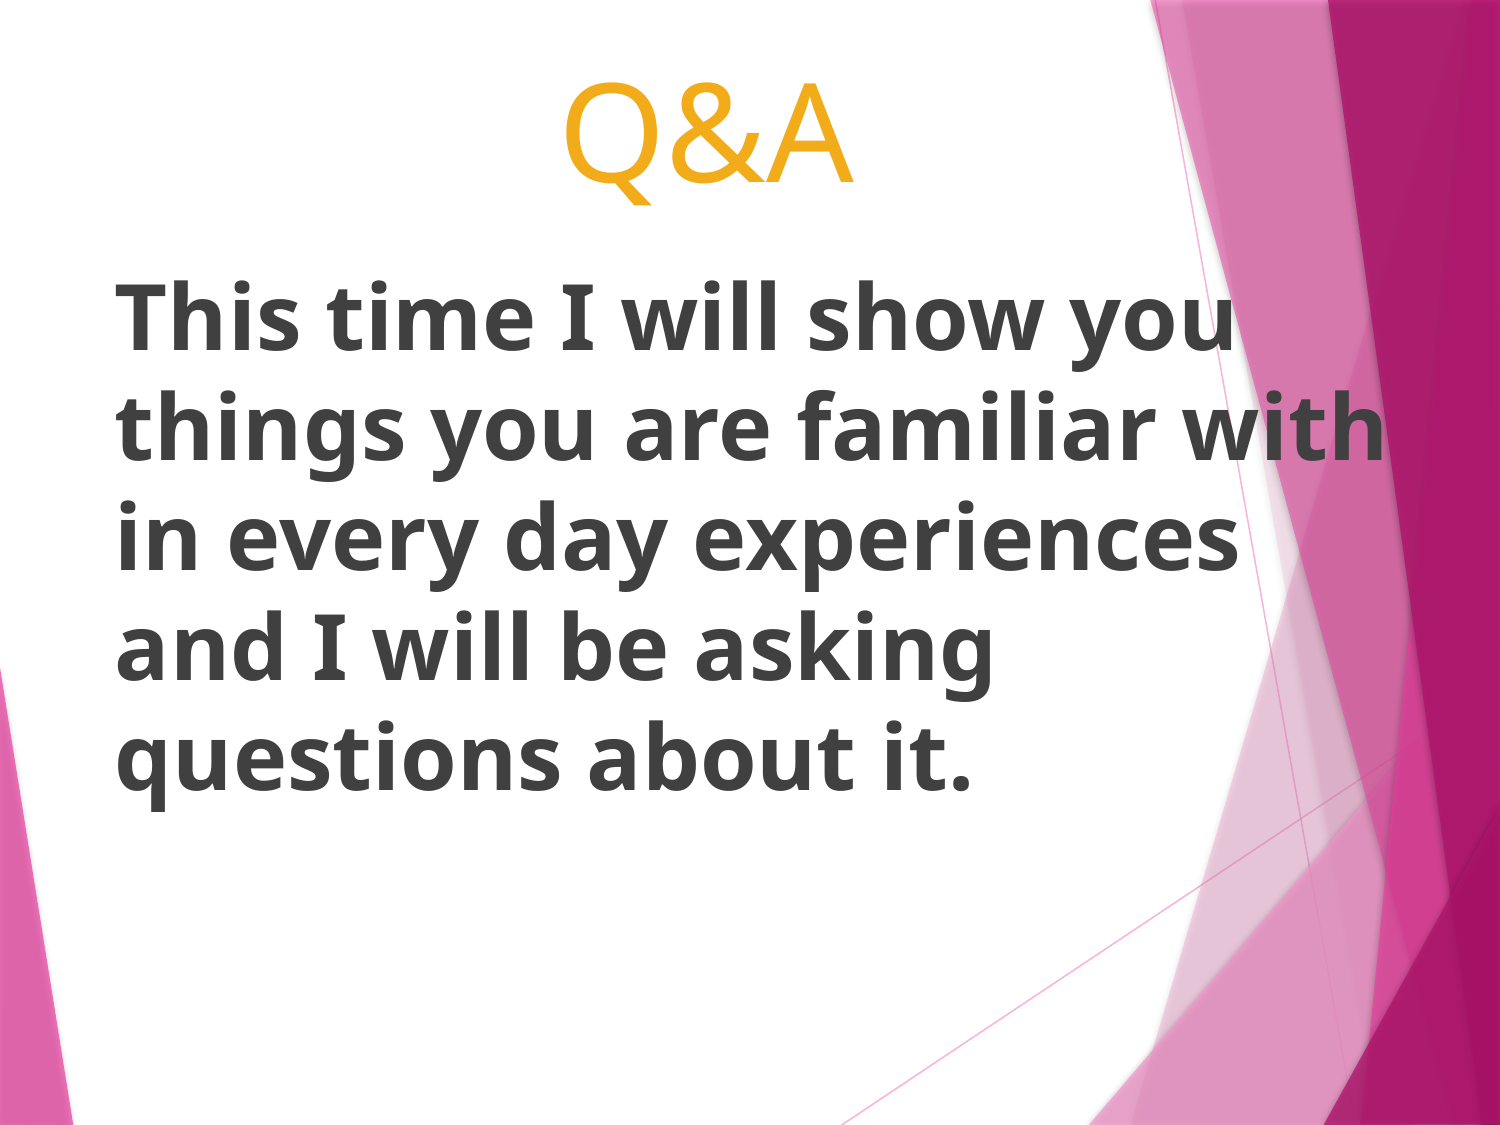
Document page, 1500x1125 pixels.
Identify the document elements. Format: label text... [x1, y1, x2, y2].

list This time I will show you things you are familiar with in every day experiences and I will be asking questions about it. [99, 251, 1409, 834]
text_box Q&A [74, 37, 1338, 218]
